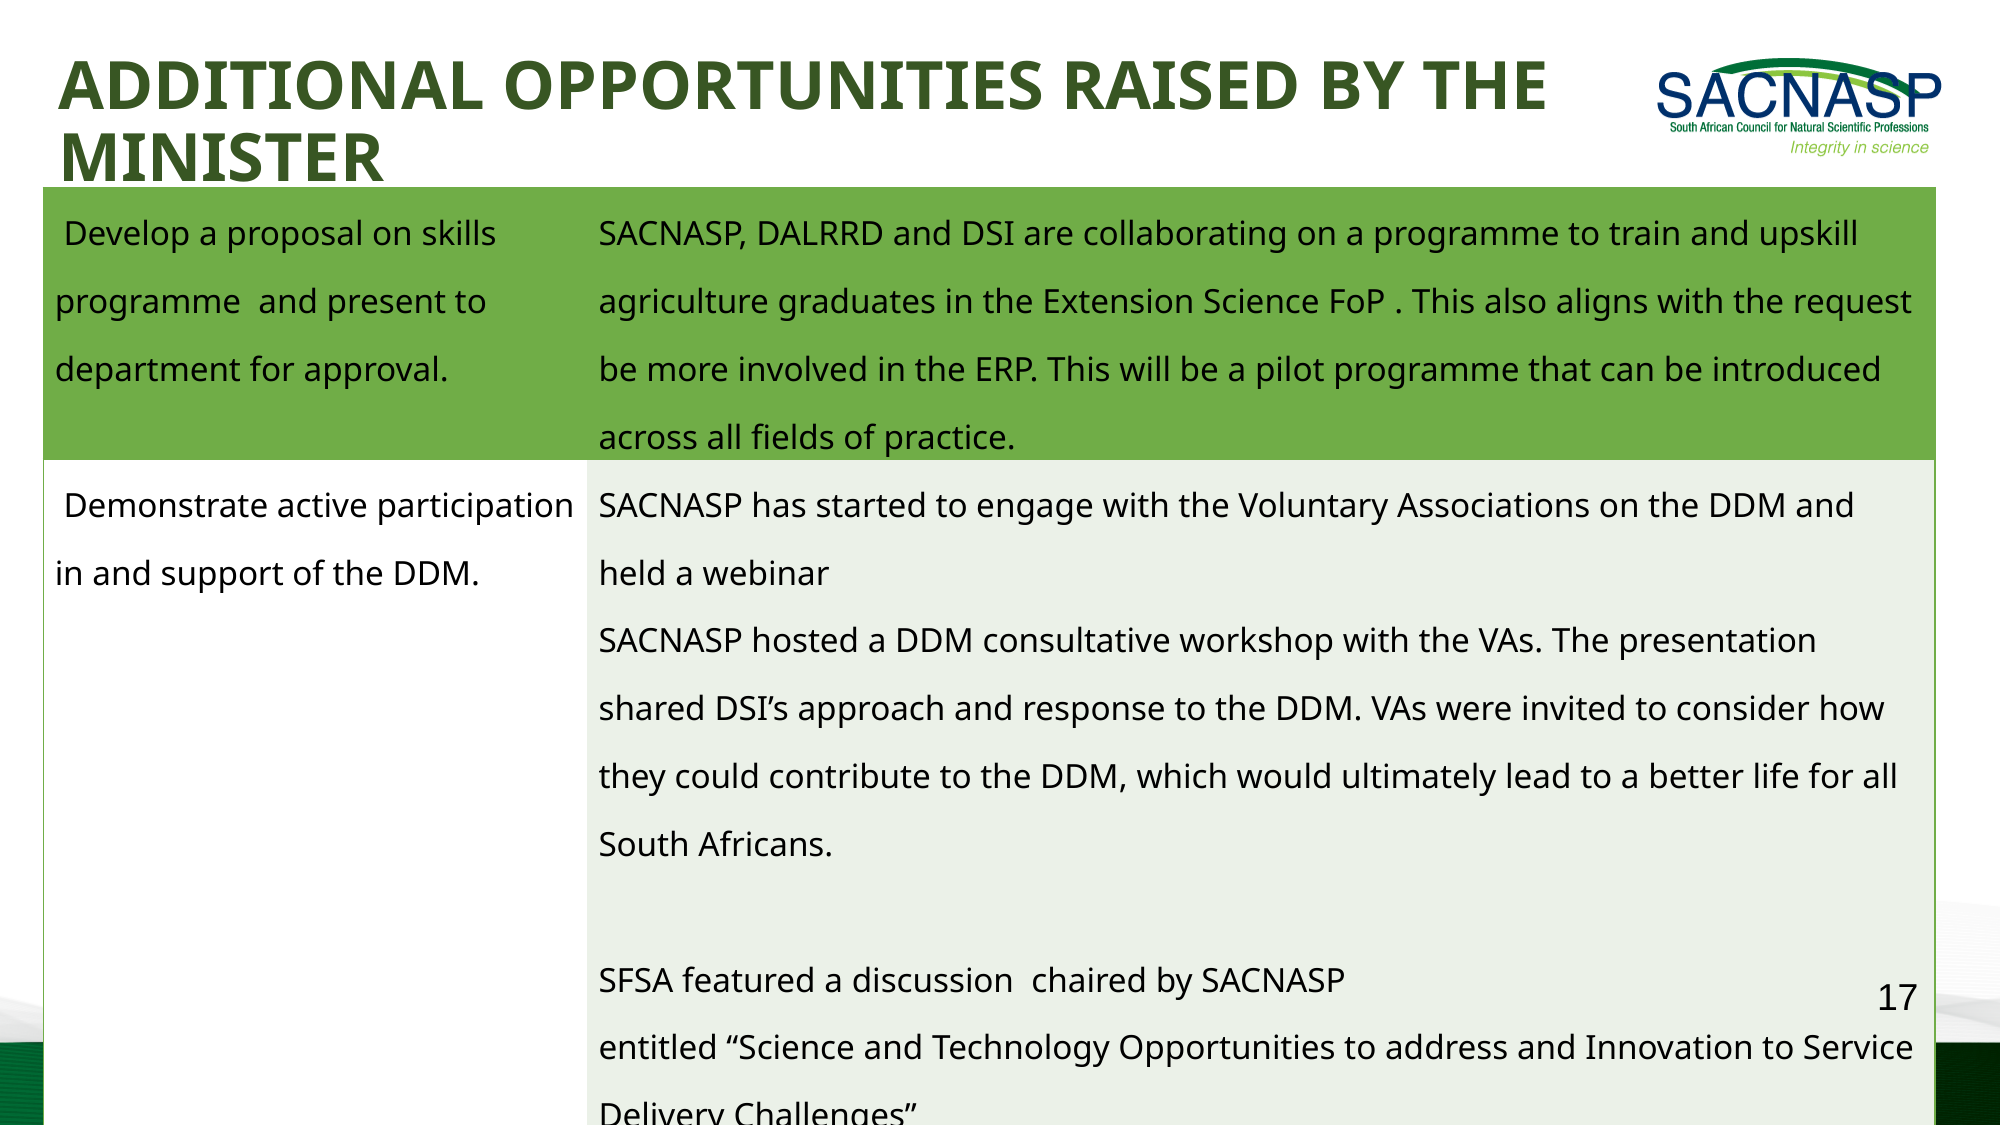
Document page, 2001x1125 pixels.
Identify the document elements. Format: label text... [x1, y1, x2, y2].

picture [0, 0, 2000, 1125]
table_header Develop a proposal on skills programme and present to department for approval. [44, 189, 587, 458]
text_box 17 [1862, 965, 1936, 1025]
table_cell Demonstrate active participation in and support of the DDM. [44, 460, 587, 1125]
text_box ADDITIONAL OPPORTUNITIES RAISED BY THE MINISTER [43, 59, 1608, 187]
table_cell SACNASP has started to engage with the Voluntary Associations on the DDM and held a webinar SACNASP hosted a DDM consultative workshop with the VAs. The presentation shared DSI’s approach and response to the DDM. VAs were invited to consider how they could contribute to the DDM, which would ultimately lead to a better life for all South Africans. SFSA featured a discussion chaired by SACNASP entitled “Science and Technology Opportunities to address and Innovation to Service Delivery Challenges” Other DDM webinars are planned for this financial year eg ‘Effective …. [587, 460, 1934, 1125]
table_header SACNASP, DALRRD and DSI are collaborating on a programme to train and upskill agriculture graduates in the Extension Science FoP . This also aligns with the request be more involved in the ERP. This will be a pilot programme that can be introduced across all fields of practice. [587, 189, 1934, 458]
